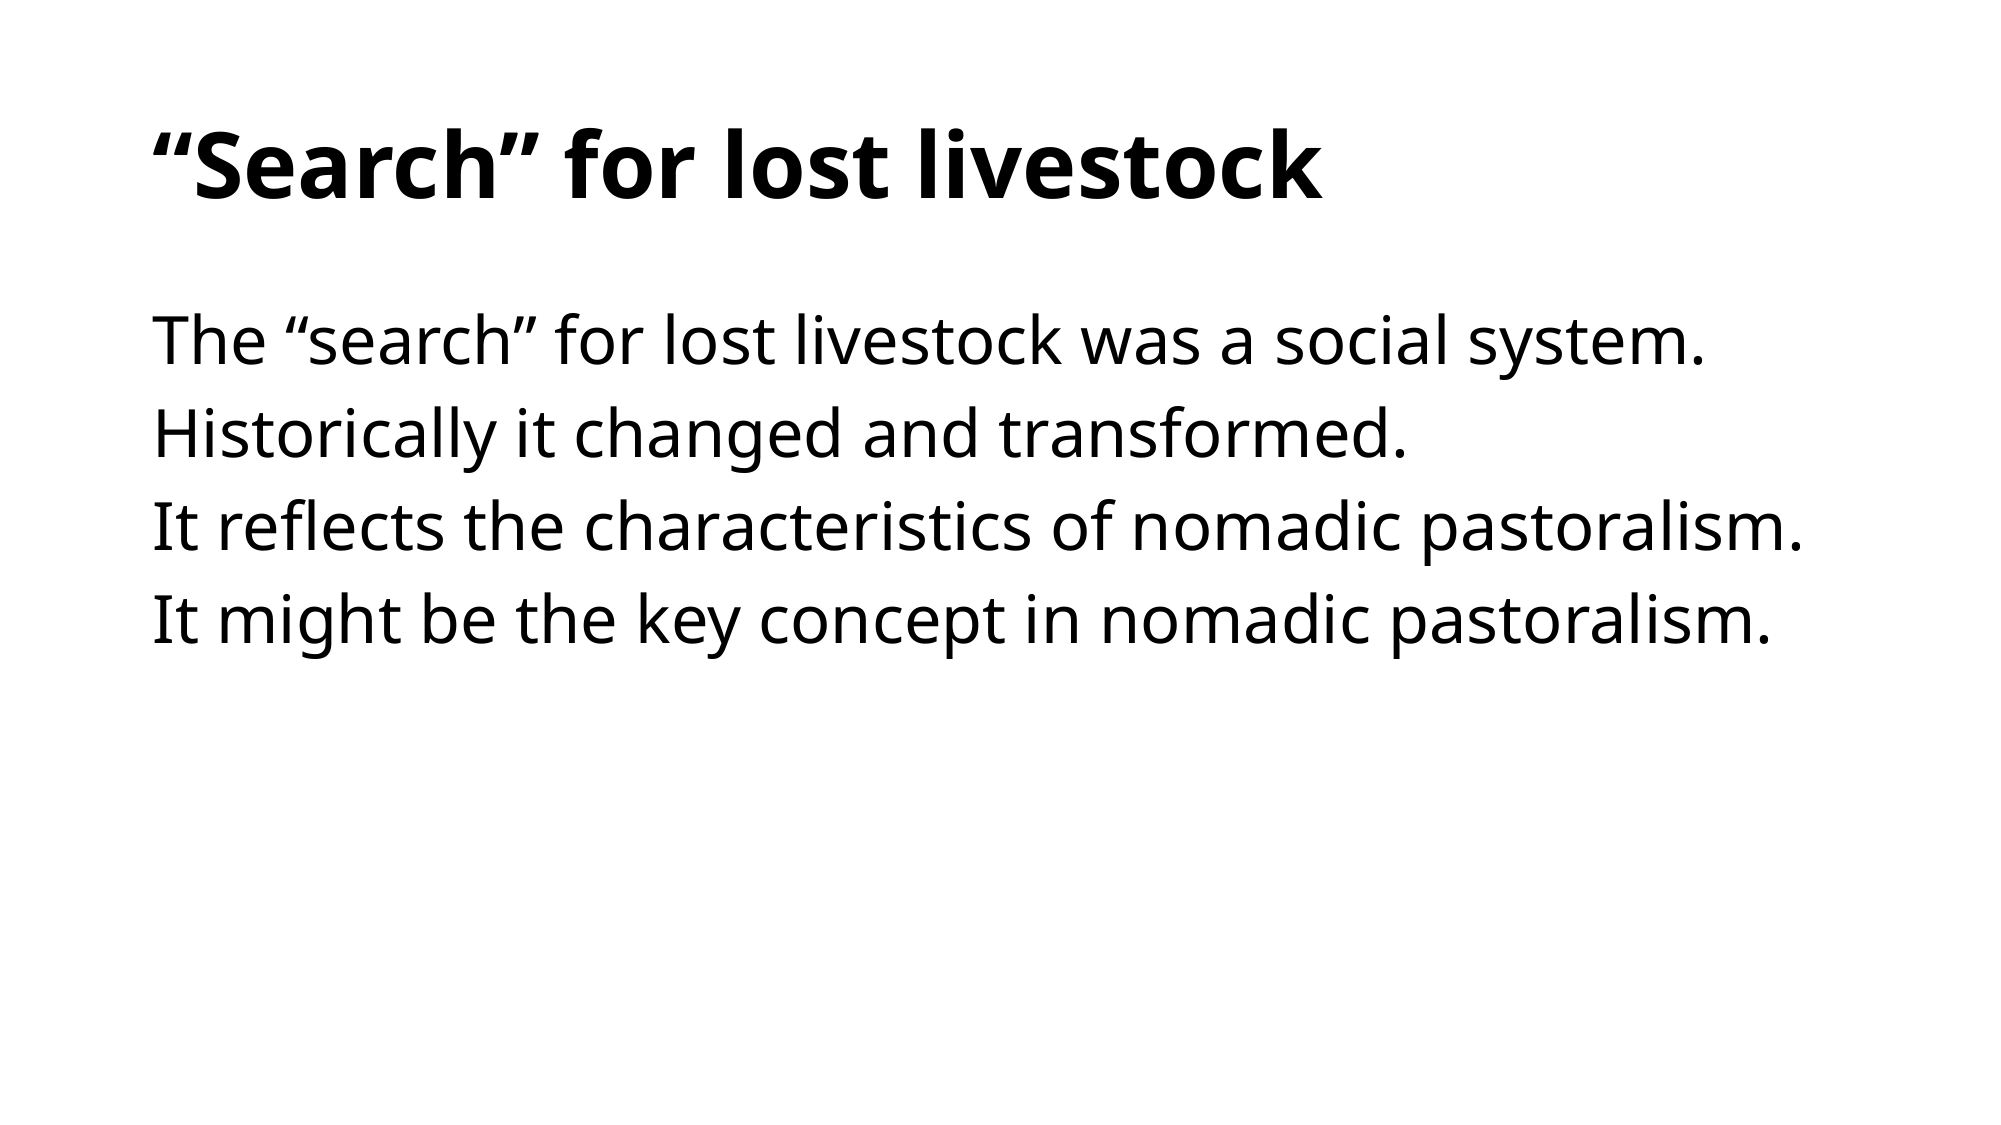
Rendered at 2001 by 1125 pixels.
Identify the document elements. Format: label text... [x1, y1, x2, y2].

list The “search” for lost livestock was a social system. Historically it changed and transformed. It reflects the characteristics of nomadic pastoralism. It might be the key concept in nomadic pastoralism. [137, 299, 1863, 1014]
title “Search” for lost livestock [137, 59, 1863, 278]
